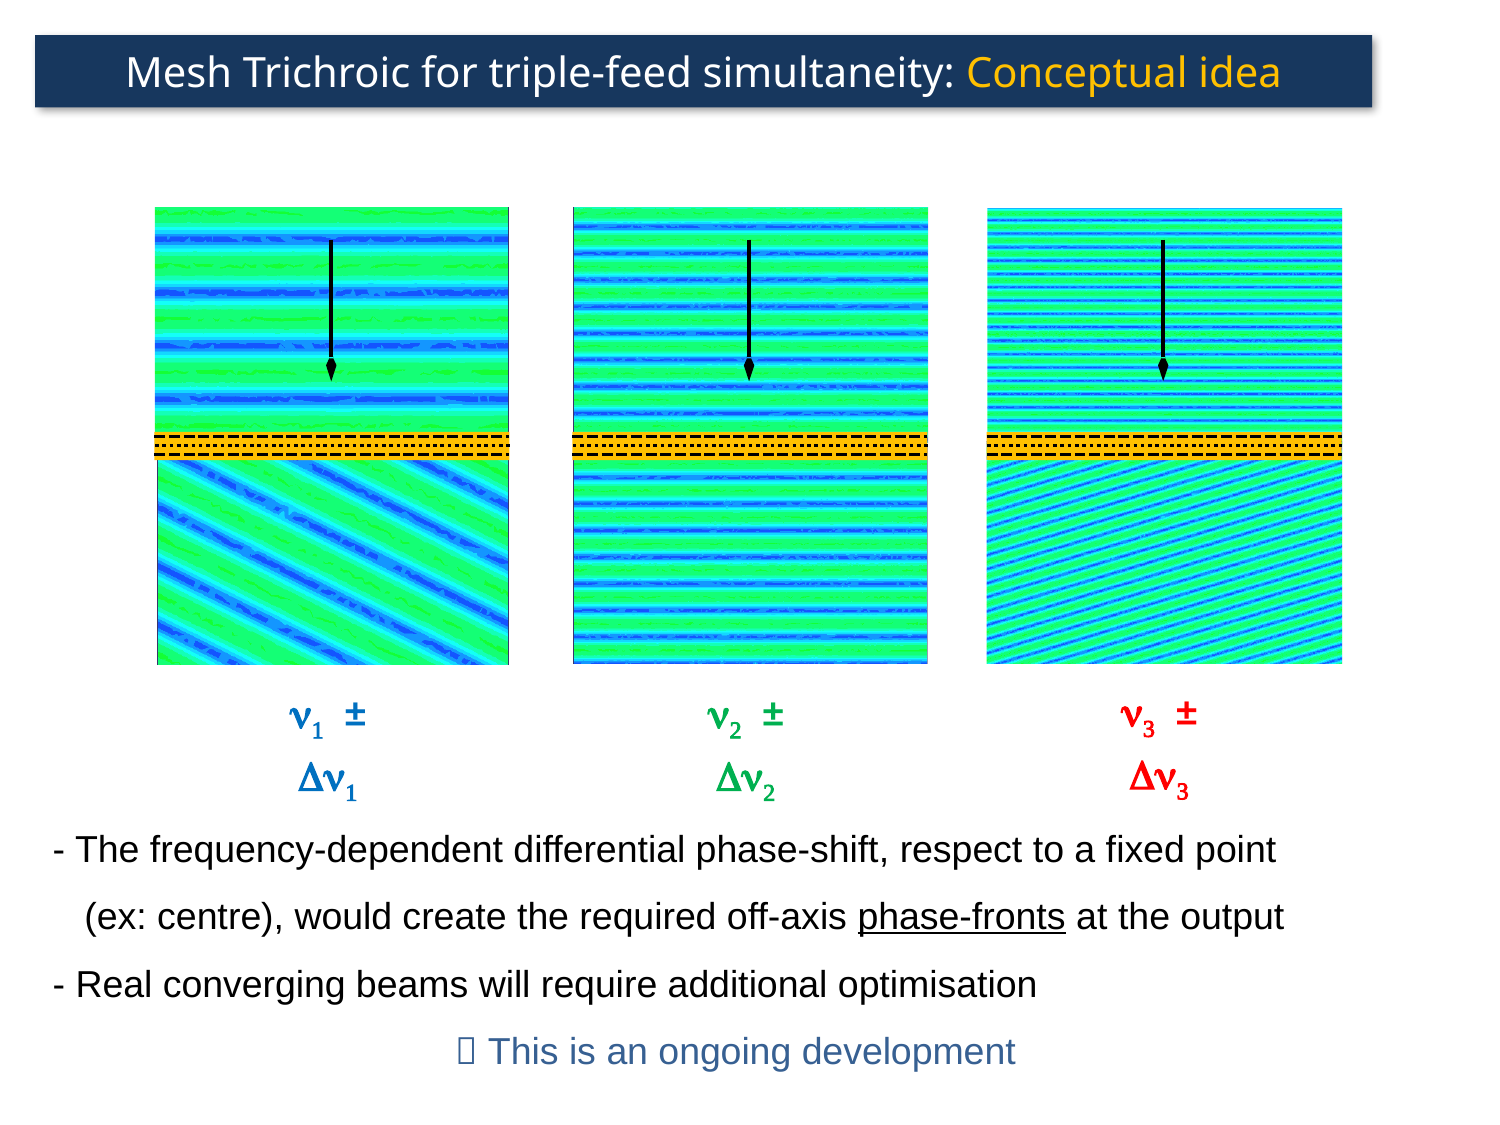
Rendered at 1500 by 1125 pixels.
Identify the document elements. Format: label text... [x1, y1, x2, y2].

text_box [986, 208, 1343, 734]
text_box Mesh Trichroic for triple-feed simultaneity: Conceptual idea [35, 35, 1373, 108]
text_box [572, 206, 929, 735]
text_box - The frequency-dependent differential phase-shift, respect to a fixed point (ex: centre), would create the required off-axis phase-fronts at the output - Real converging beams will require additional optimisation  This is an ongoing development [38, 794, 1444, 1080]
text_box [154, 206, 511, 735]
